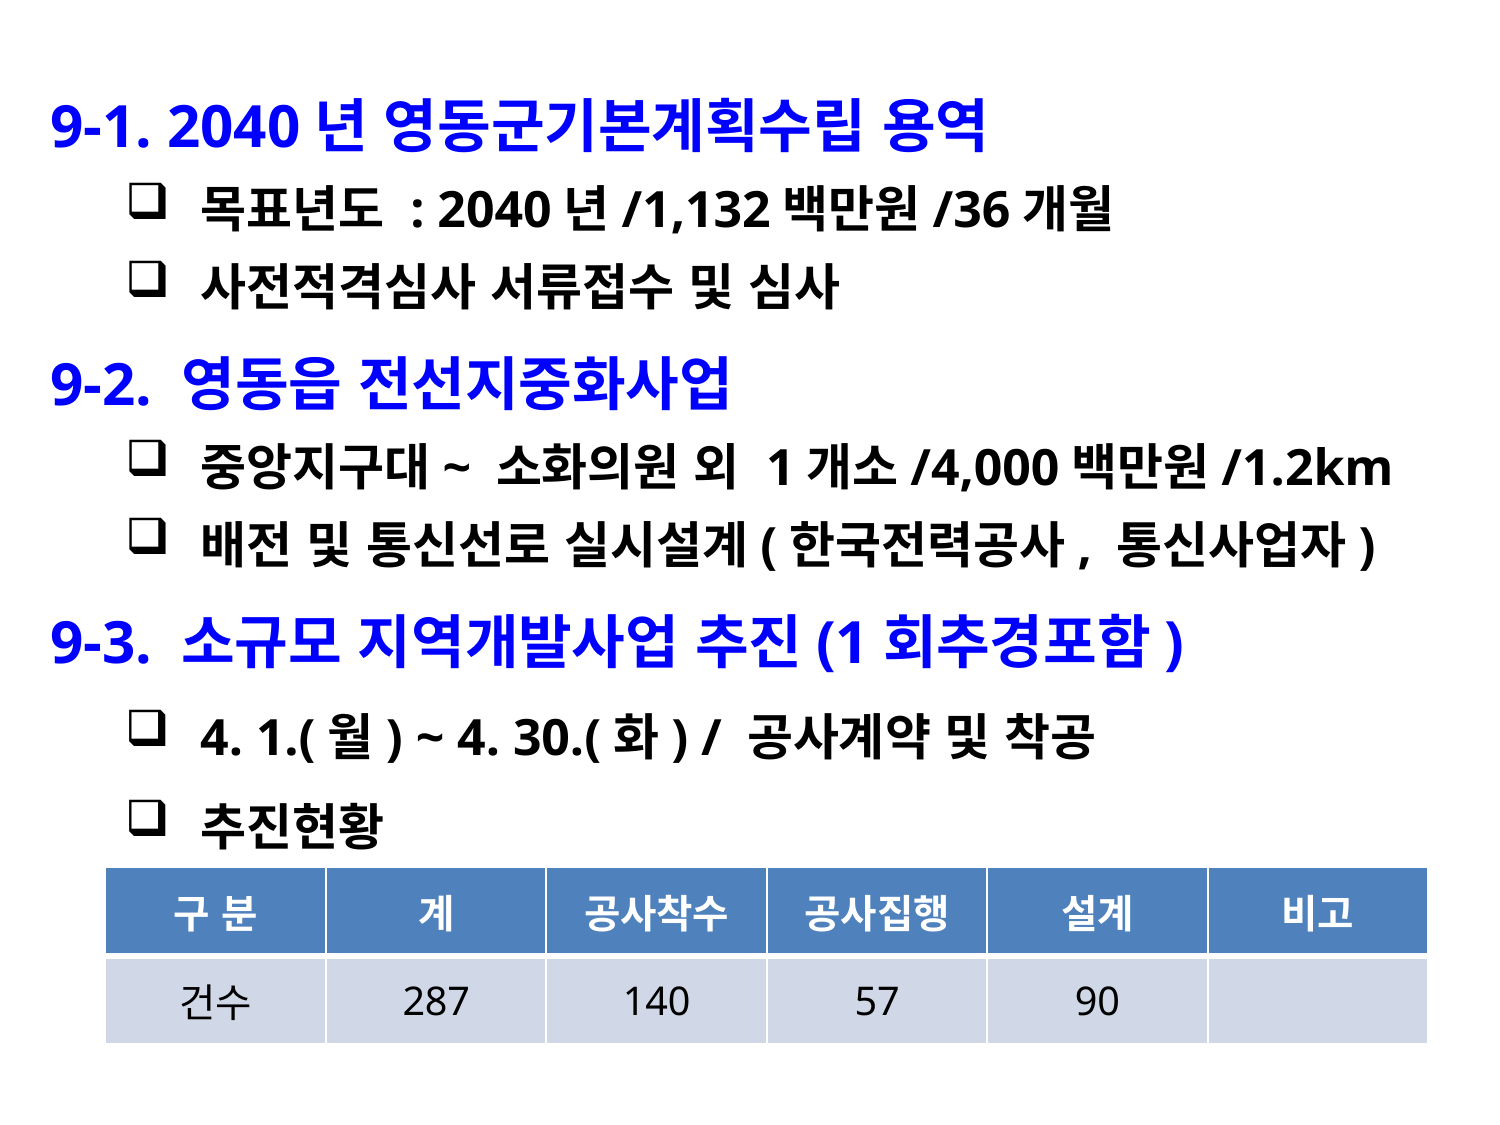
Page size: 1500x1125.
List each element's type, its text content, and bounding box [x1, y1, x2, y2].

table_header 설계 [988, 868, 1207, 953]
table_cell 287 [327, 959, 545, 1043]
table_cell 57 [768, 959, 986, 1043]
text_box 9-3. 소규모 지역개발사업 추진(1회추경포함) 4. 1.(월) ~ 4. 30.(화) / 공사계약 및 착공 추진현황 [35, 562, 1476, 856]
text_box 9-1. 2040년 영동군기본계획수립 용역 목표년도 : 2040년/1,132백만원/36개월 사전적격심사 서류접수 및 심사 [35, 46, 1465, 304]
table_cell 90 [988, 959, 1207, 1043]
table_header 비고 [1209, 868, 1427, 953]
table_header 공사착수 [547, 868, 766, 953]
table_cell 건수 [106, 959, 325, 1043]
table_header 구 분 [106, 868, 325, 953]
table_cell 140 [547, 959, 766, 1043]
table_header 계 [327, 868, 545, 953]
table_cell [1209, 959, 1427, 1043]
text_box 9-2. 영동읍 전선지중화사업 중앙지구대~ 소화의원 외 1개소/4,000백만원/1.2km 배전 및 통신선로 실시설계(한국전력공사, 통신사업자) [35, 304, 1465, 562]
table_header 공사집행 [768, 868, 986, 953]
